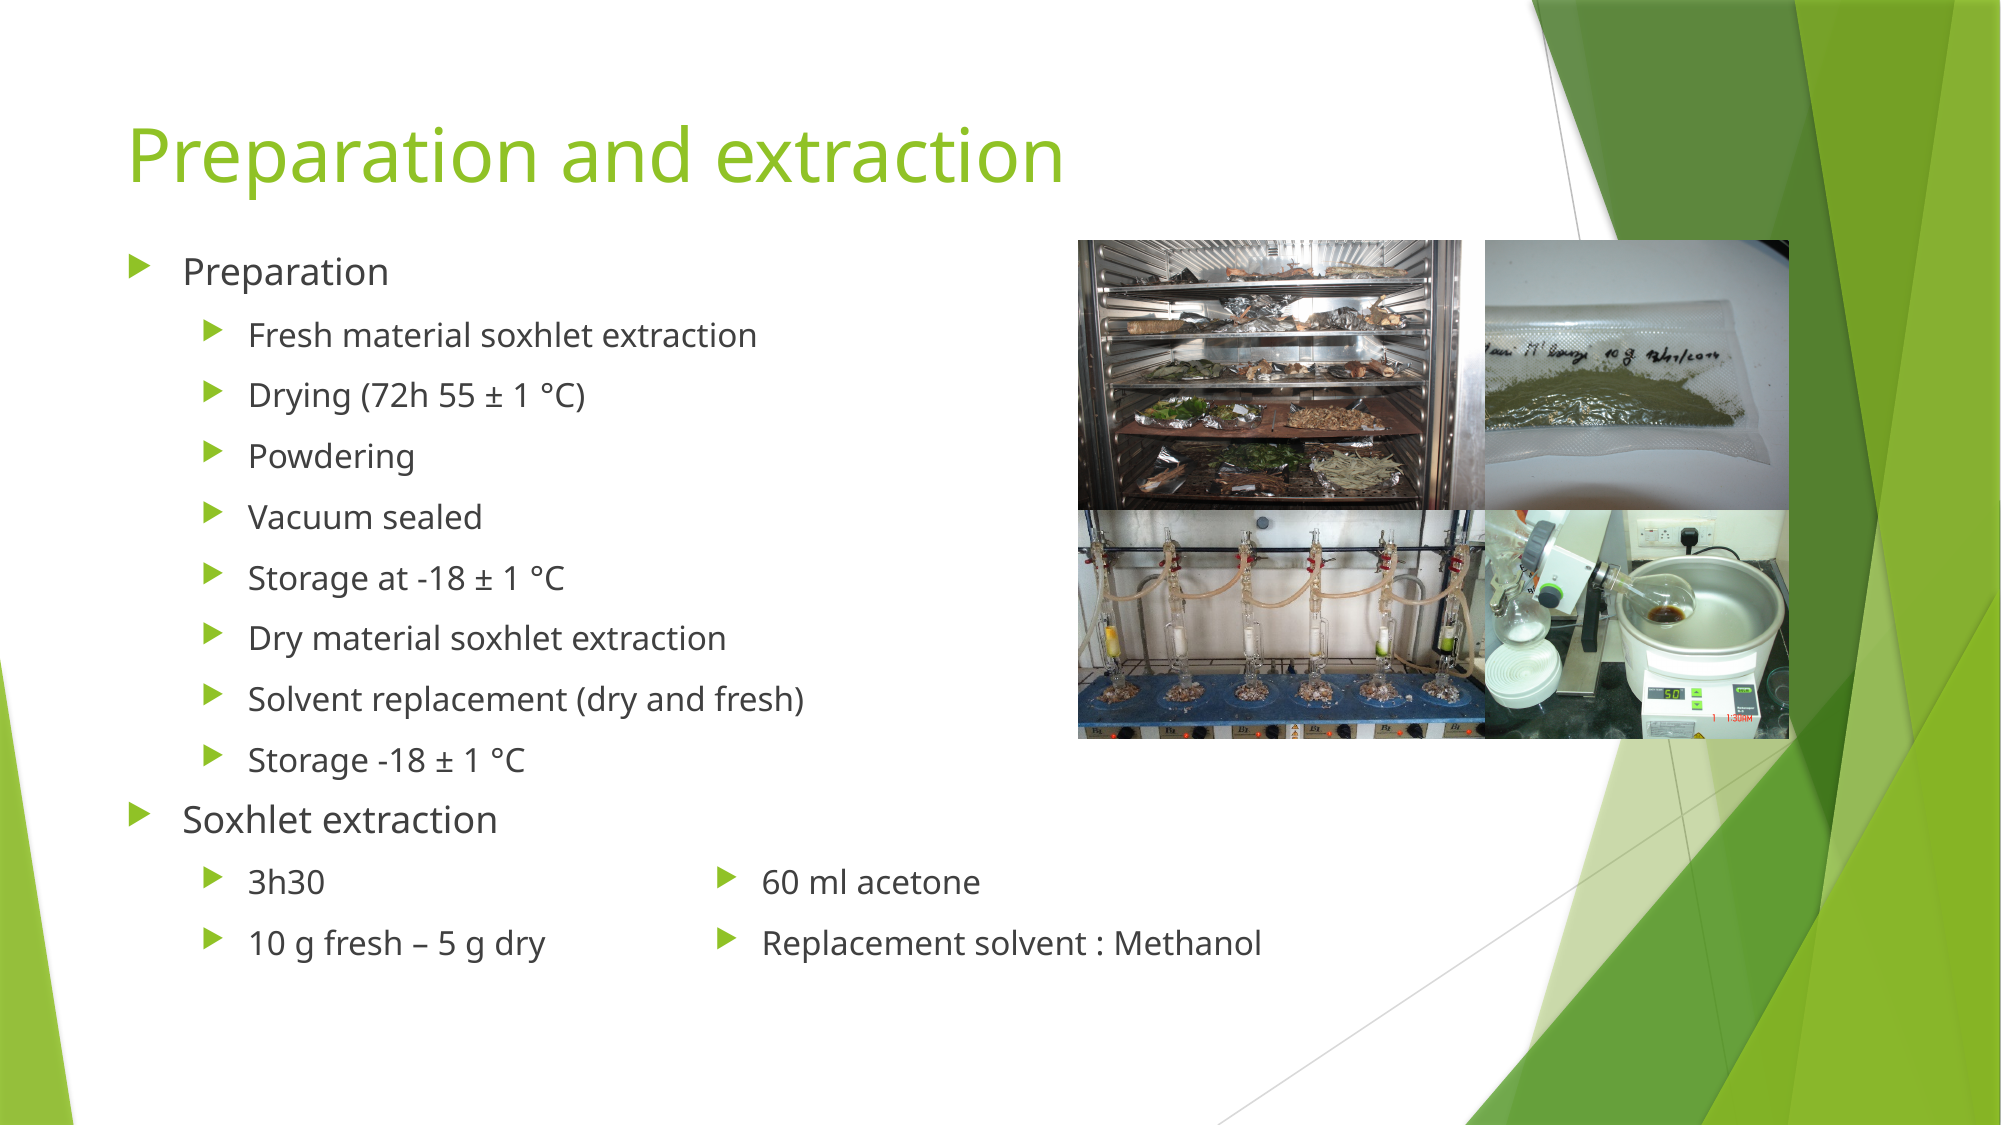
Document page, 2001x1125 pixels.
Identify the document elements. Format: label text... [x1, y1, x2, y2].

picture [1078, 240, 1790, 740]
list Preparation Fresh material soxhlet extraction Drying (72h 55 ± 1 °C) Powdering Vacuum sealed Storage at -18 ± 1 °C Dry material soxhlet extraction Solvent replacement (dry and fresh) Storage -18 ± 1 °C [111, 240, 1079, 788]
text_box 60 ml acetone Replacement solvent : Methanol [624, 788, 1533, 1059]
title Preparation and extraction [111, 99, 1522, 240]
text_box Soxhlet extraction 3h30 10 g fresh – 5 g dry [111, 788, 624, 1059]
